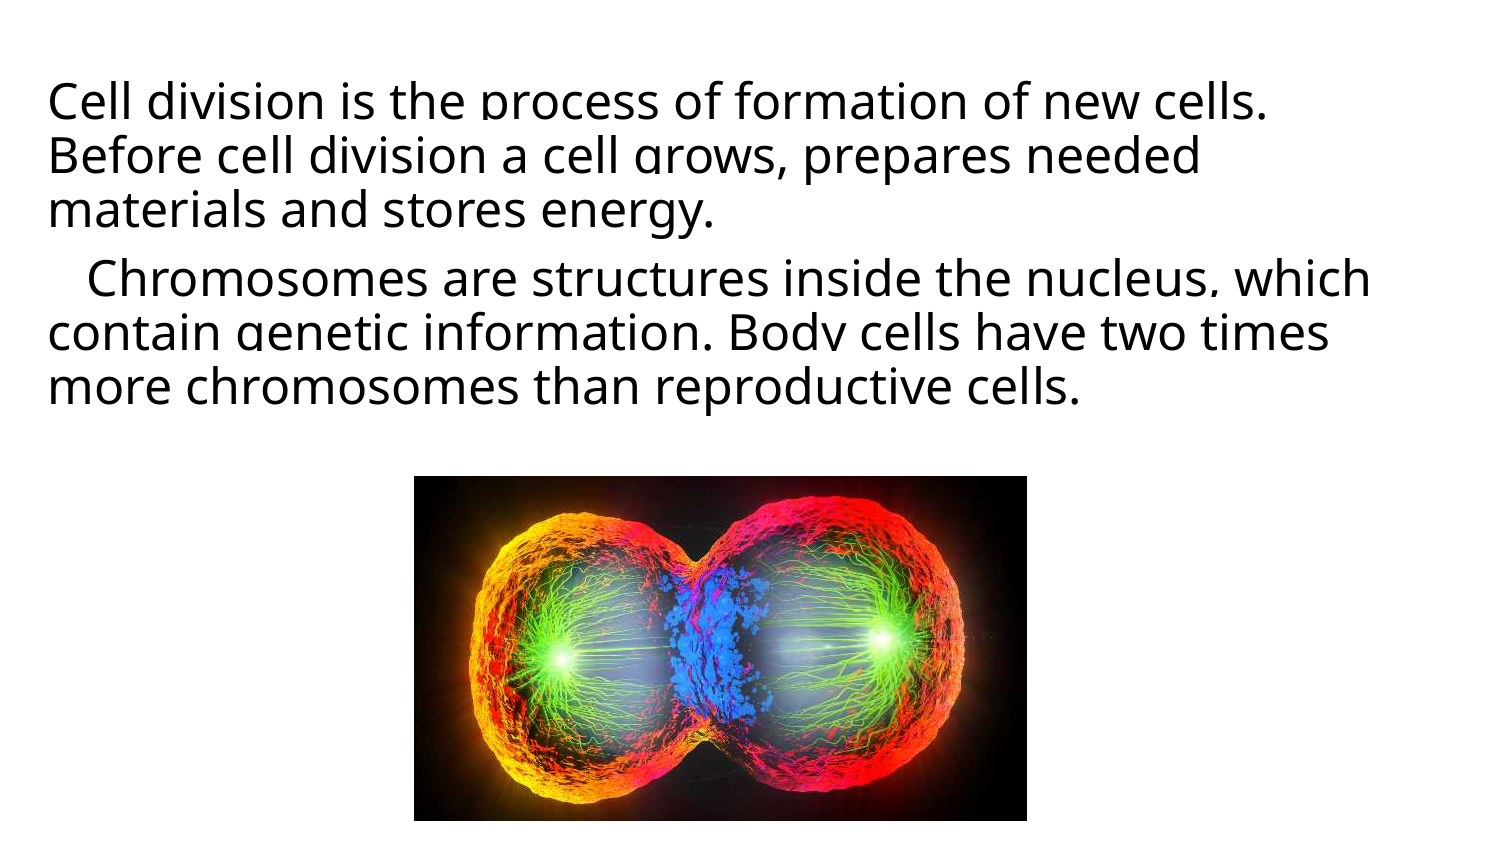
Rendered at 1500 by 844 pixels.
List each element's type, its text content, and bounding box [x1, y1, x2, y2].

picture [414, 476, 1027, 822]
list Cell division is the process of formation of new cells. Before cell division a cell grows, prepares needed materials and stores energy. Chromosomes are structures inside the nucleus, which contain genetic information. Body cells have two times more chromosomes than reproductive cells. [36, 70, 1406, 488]
